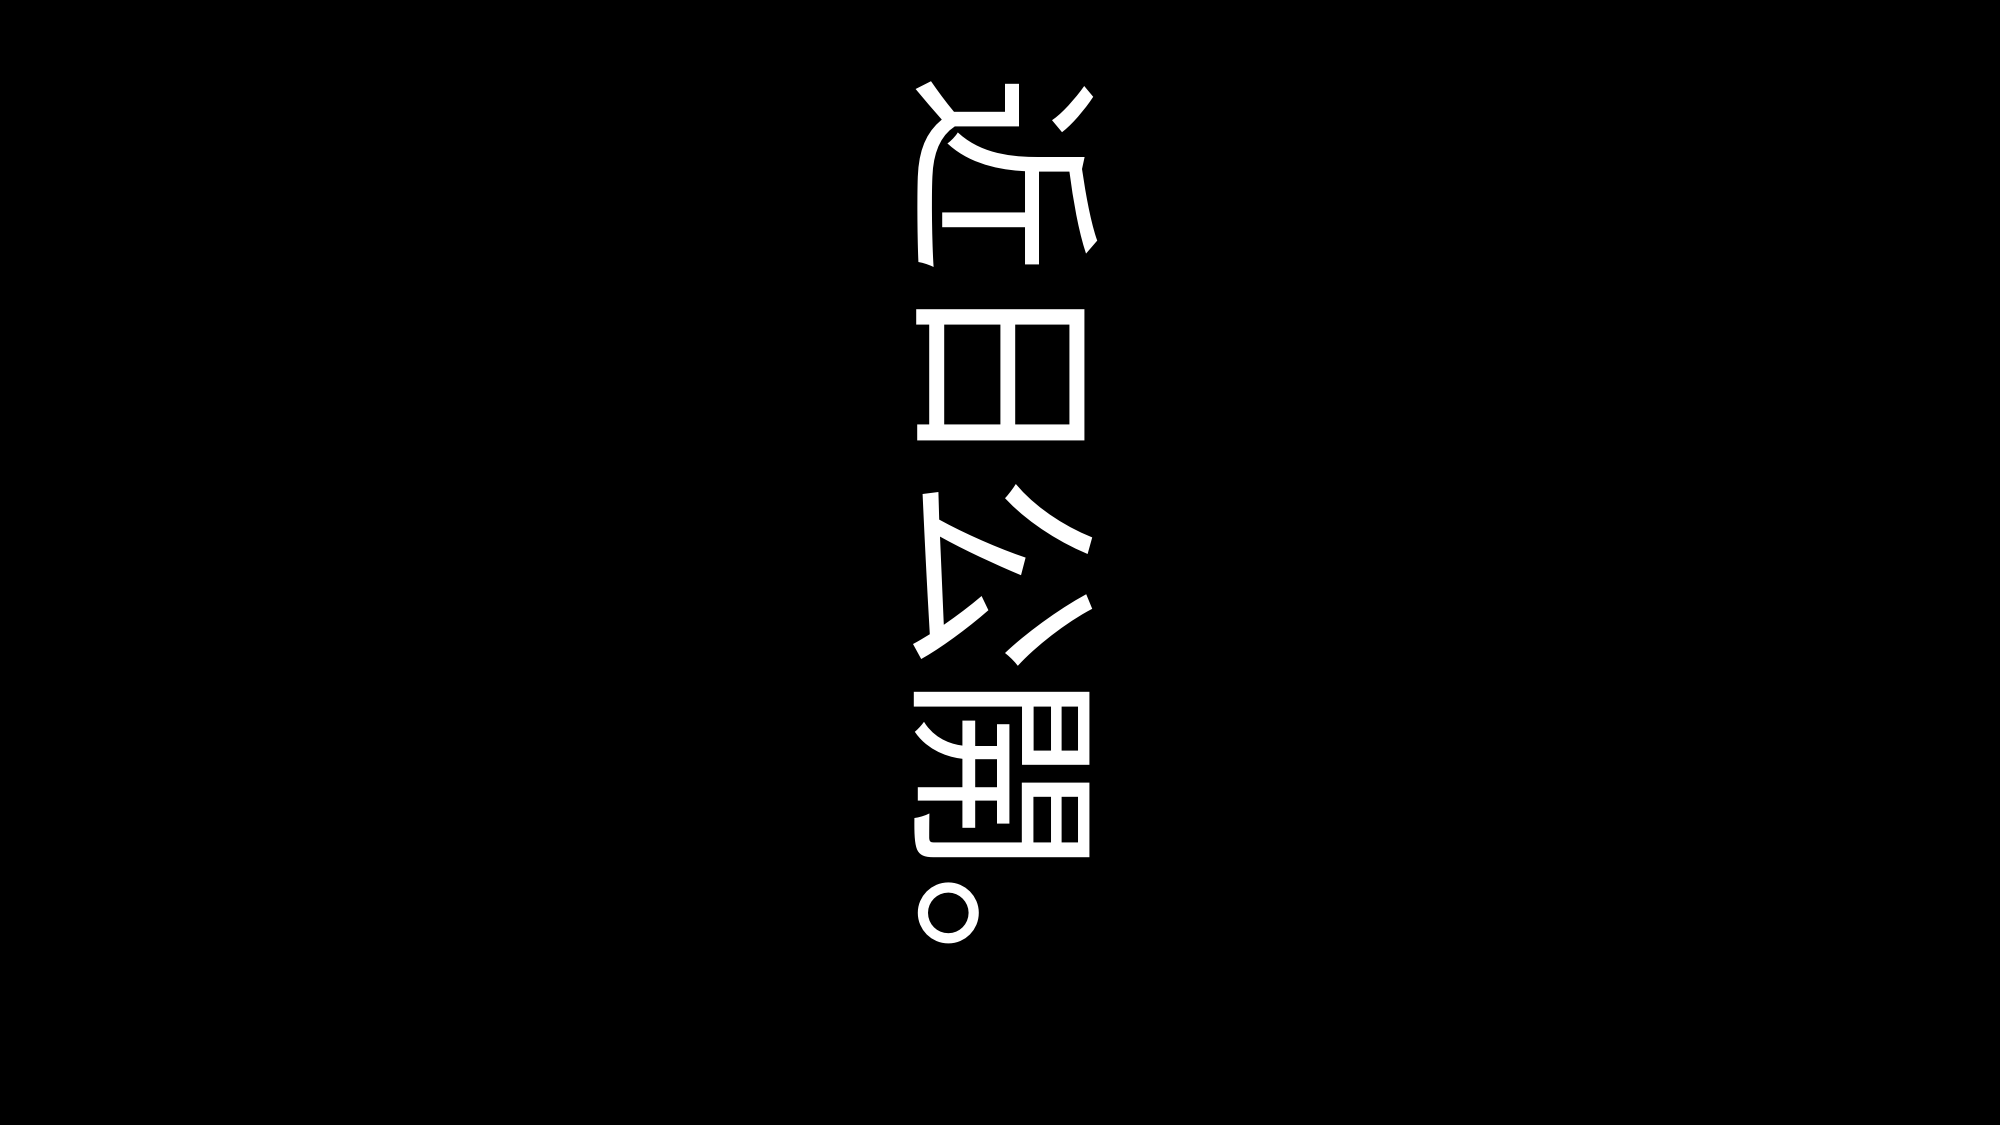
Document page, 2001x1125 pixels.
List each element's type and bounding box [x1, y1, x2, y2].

picture [867, 0, 1226, 1125]
